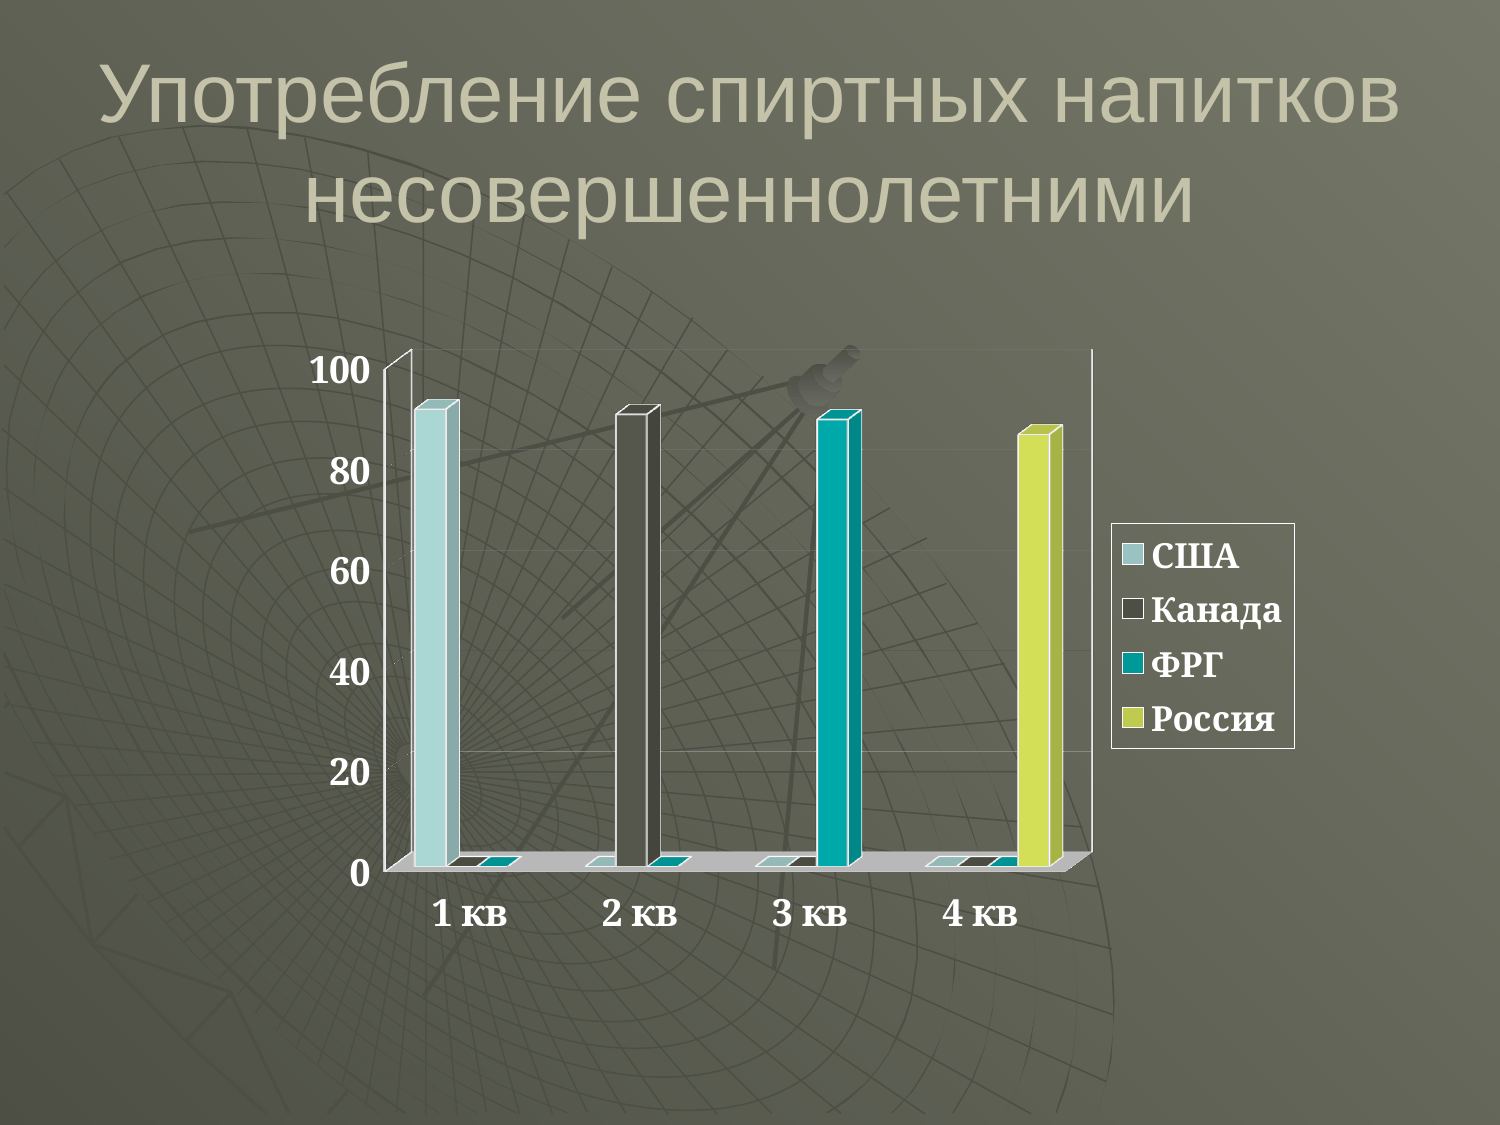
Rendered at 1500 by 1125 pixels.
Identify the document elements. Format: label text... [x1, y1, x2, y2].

title Употребление спиртных напитков несовершеннолетними [74, 45, 1426, 233]
chart [300, 302, 1301, 970]
